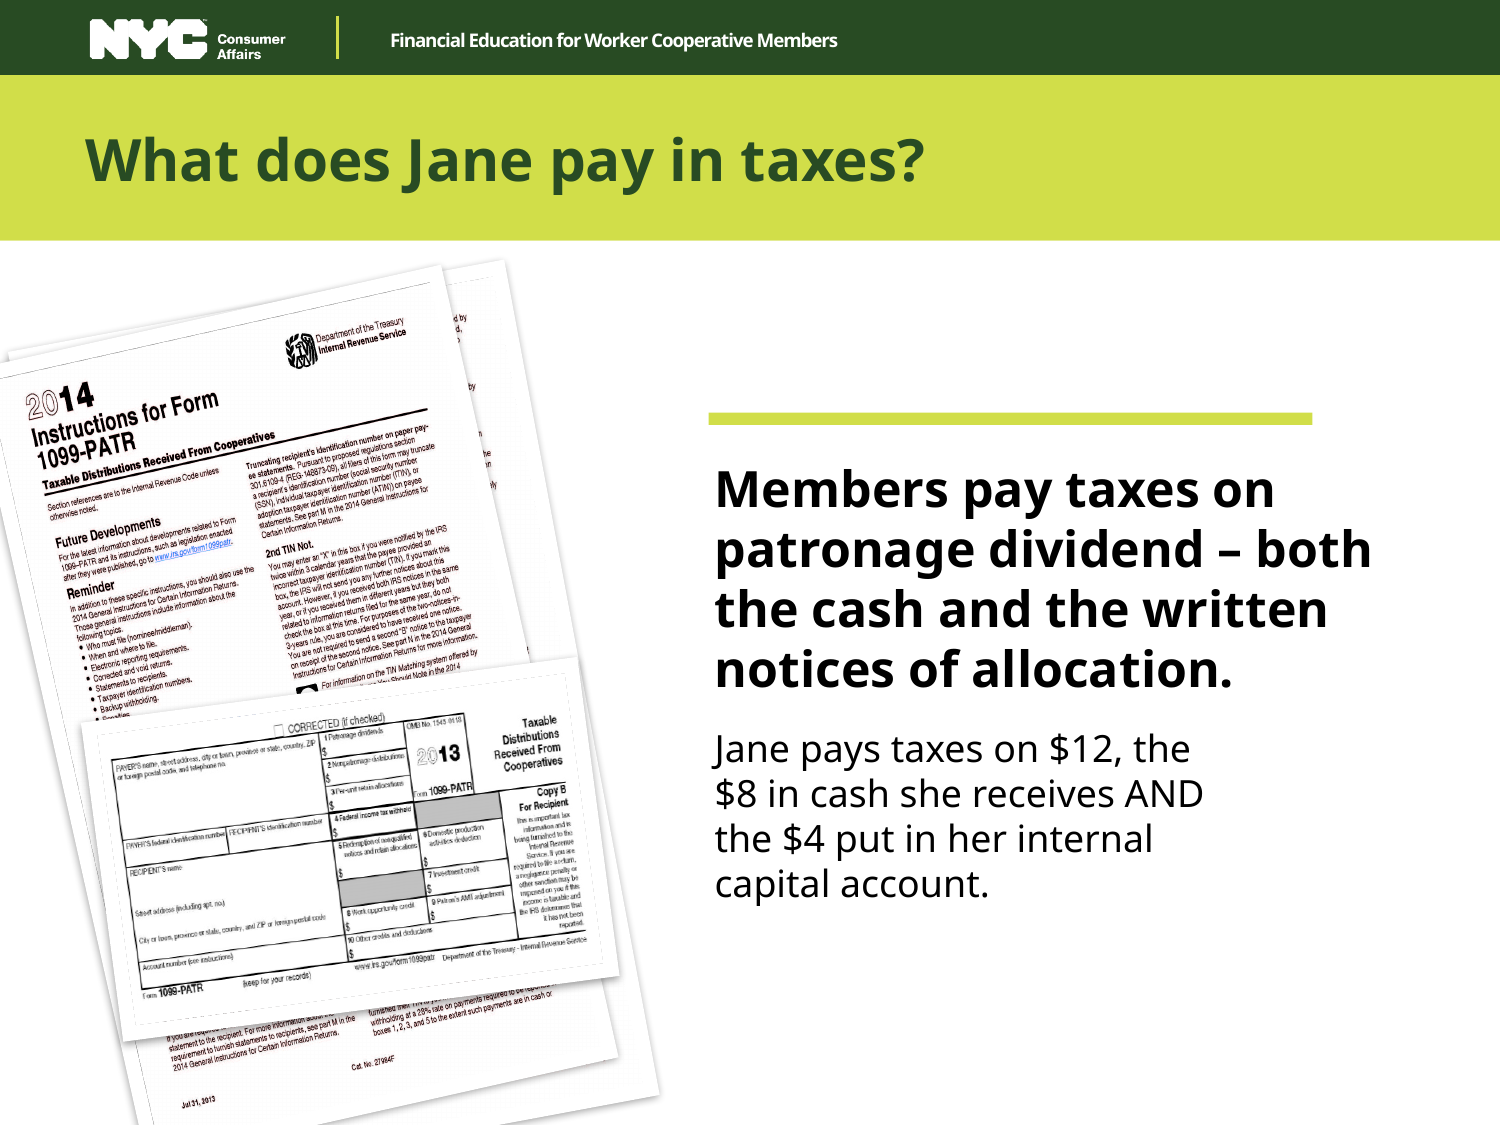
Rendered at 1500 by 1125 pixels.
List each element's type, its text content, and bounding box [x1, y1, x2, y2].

text_box [0, 0, 1500, 77]
picture [49, 16, 788, 138]
text_box [707, 410, 1314, 427]
text_box Jane pays taxes on $12, the $8 in cash she receives AND the $4 put in her internal capital account. [699, 717, 1238, 913]
text_box What does Jane pay in taxes? [70, 125, 1469, 190]
picture [0, 278, 642, 1125]
text_box Financial Education for Worker Cooperative Members [375, 22, 1208, 57]
text_box Members pay taxes on patronage dividend – both the cash and the written notices of allocation. [699, 449, 1413, 705]
text_box [0, 77, 1500, 243]
